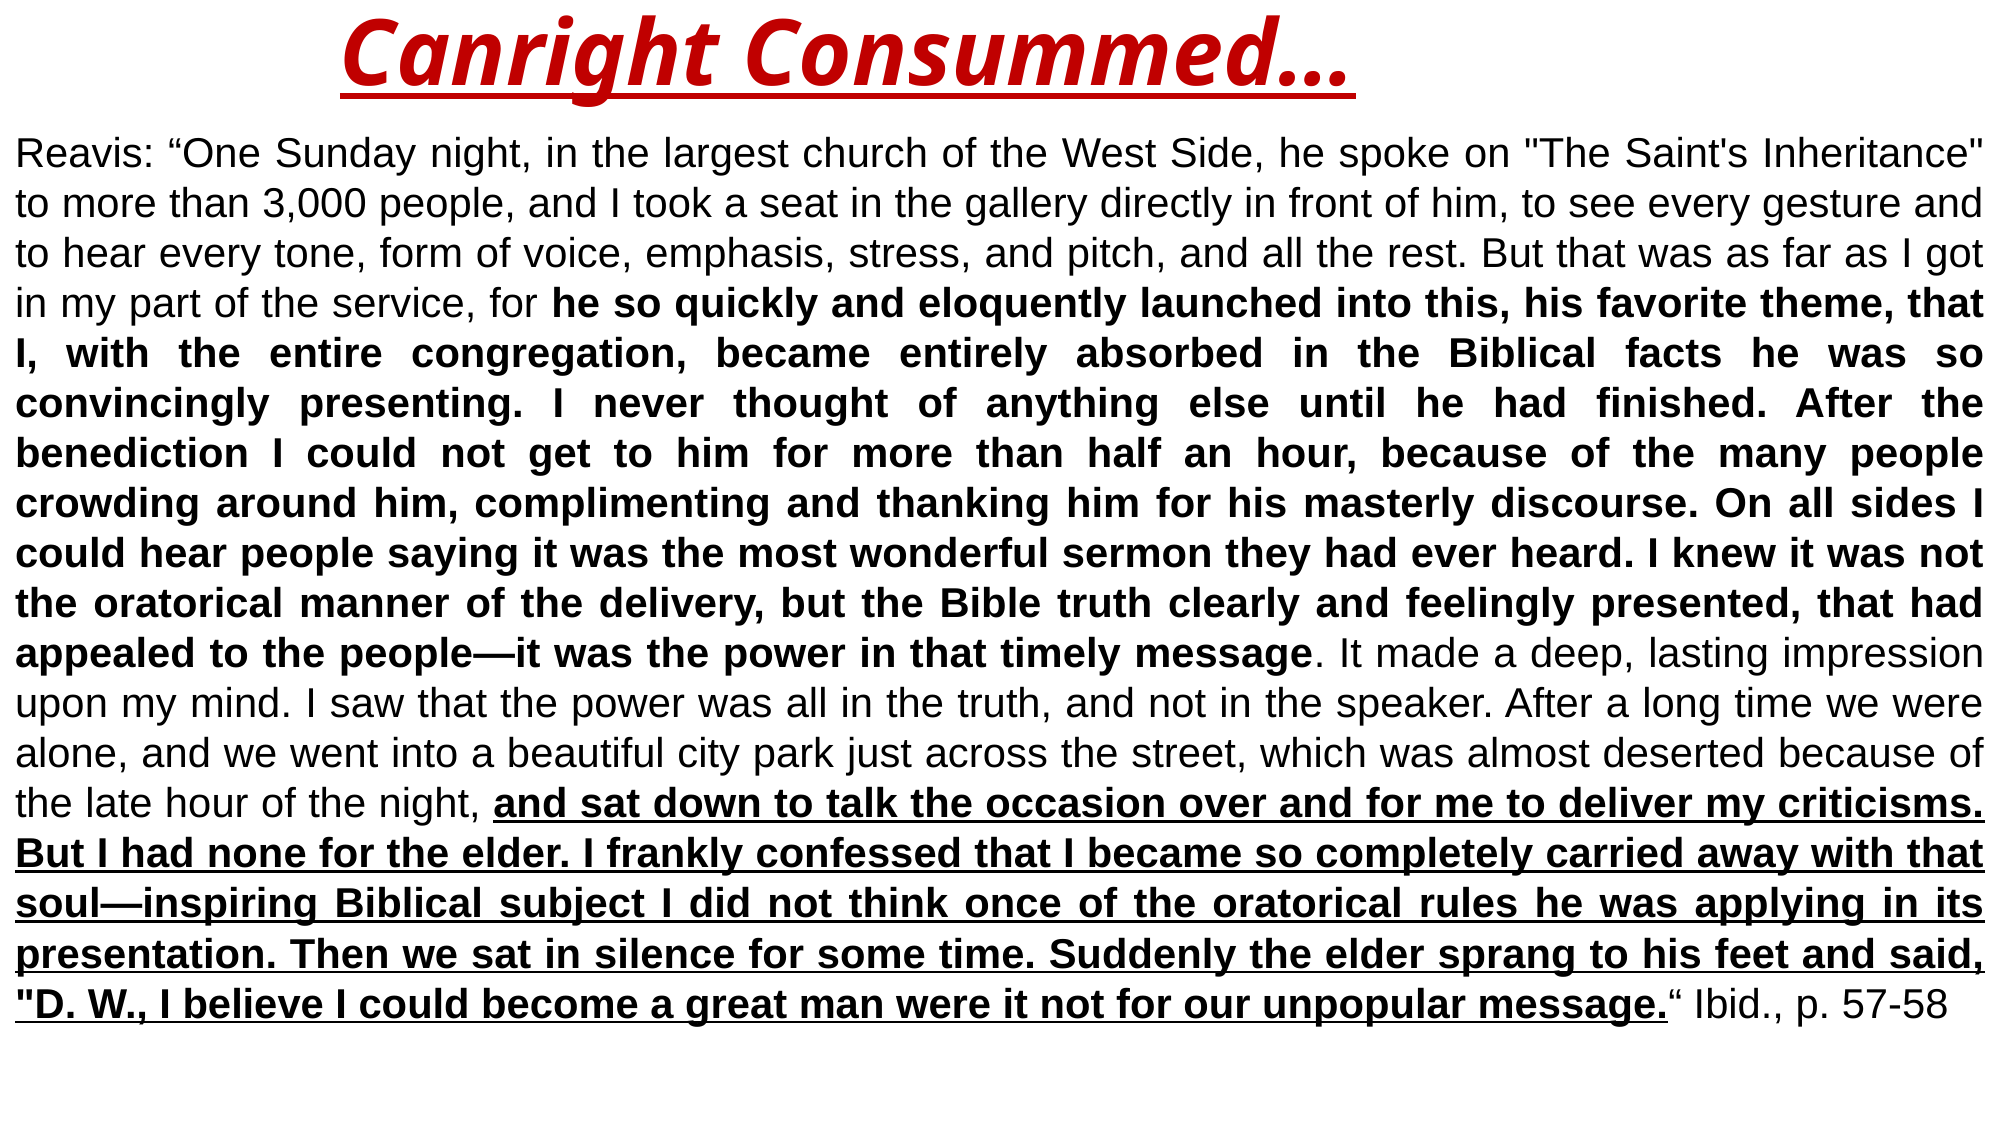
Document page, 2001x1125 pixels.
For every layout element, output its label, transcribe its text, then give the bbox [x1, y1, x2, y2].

title Canright Consummed… [324, 0, 1675, 118]
text_box Reavis: “One Sunday night, in the largest church of the West Side, he spoke on "The Saint's Inheritance" to more than 3,000 people, and I took a seat in the gallery directly in front of him, to see every gesture and to hear every tone, form of voice, emphasis, stress, and pitch, and all the rest. But that was as far as I got in my part of the service, for he so quickly and eloquently launched into this, his favorite theme, that I, with the entire congregation, became entirely absorbed in the Biblical facts he was so convincingly presenting. I never thought of anything else until he had finished. After the benediction I could not get to him for more than half an hour, because of the many people crowding around him, complimenting and thanking him for his masterly discourse. On all sides I could hear people saying it was the most wonderful sermon they had ever heard. I knew it was not the oratorical manner of the delivery, but the Bible truth clearly and feelingly presented, that had appealed to the people—it was the power in that timely message. It made a deep, lasting impression upon my mind. I saw that the power was all in the truth, and not in the speaker. After a long time we were alone, and we went into a beautiful city park just across the street, which was almost deserted because of the late hour of the night, and sat down to talk the occasion over and for me to deliver my criticisms. But I had none for the elder. I frankly confessed that I became so completely carried away with that soul—inspiring Biblical subject I did not think once of the oratorical rules he was applying in its presentation. Then we sat in silence for some time. Suddenly the elder sprang to his feet and said, "D. W., I believe I could become a great man were it not for our unpopular message.“ Ibid., p. 57-58 [0, 118, 2000, 1034]
